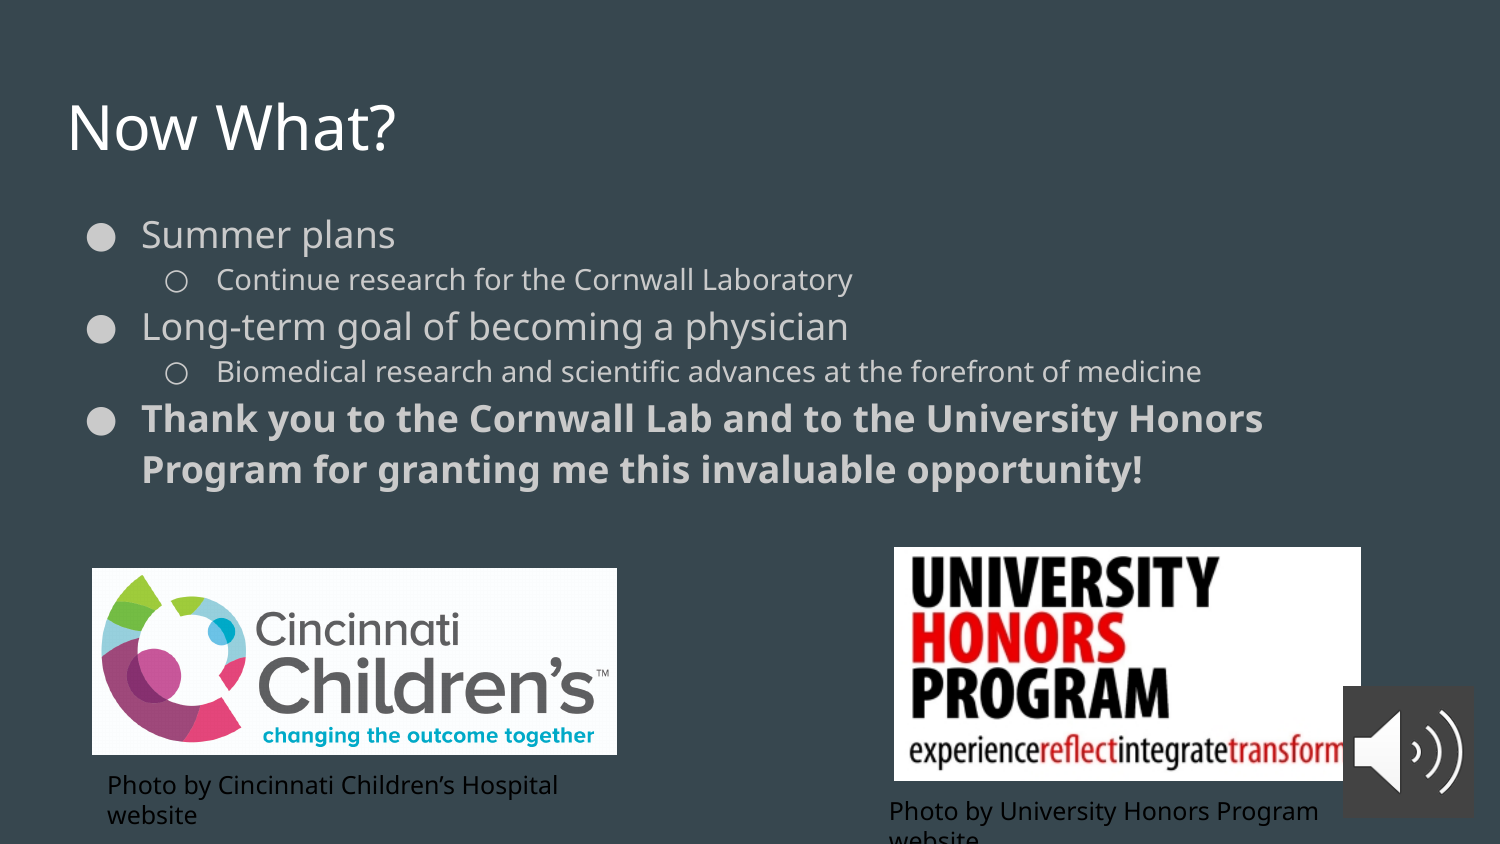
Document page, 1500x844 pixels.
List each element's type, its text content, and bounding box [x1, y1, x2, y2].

list Summer plans Continue research for the Cornwall Laboratory Long-term goal of becoming a physician Biomedical research and scientific advances at the forefront of medicine Thank you to the Cornwall Lab and to the University Honors Program for granting me this invaluable opportunity! [51, 189, 1449, 750]
text_box Photo by University Honors Program website [873, 780, 1414, 844]
title Now What? [51, 72, 1449, 167]
picture [894, 547, 1476, 819]
picture [91, 568, 617, 755]
text_box Photo by Cincinnati Children’s Hospital website [92, 754, 668, 844]
